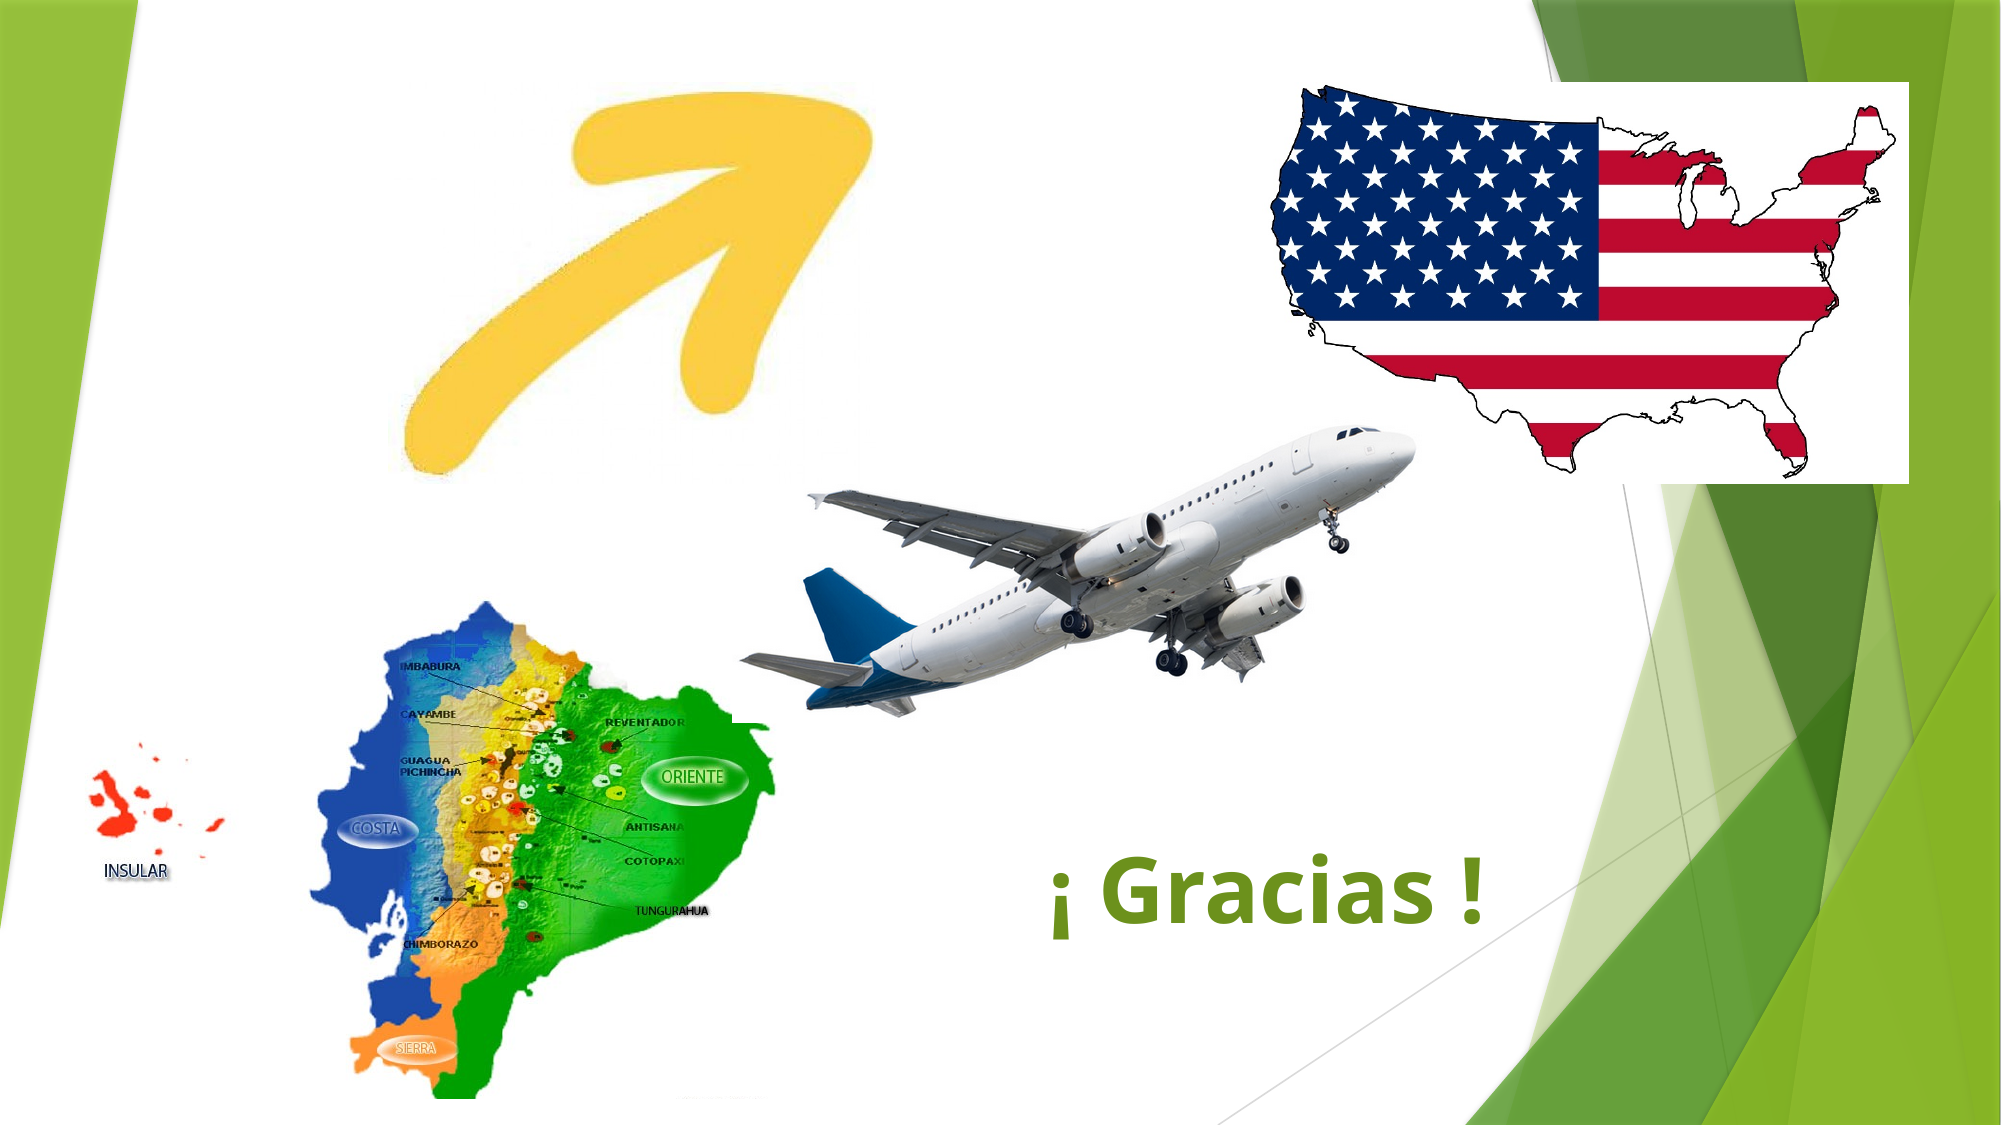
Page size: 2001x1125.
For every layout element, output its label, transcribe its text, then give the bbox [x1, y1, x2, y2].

picture [81, 81, 1910, 1100]
text_box ¡ Gracias ! [1033, 824, 1759, 950]
